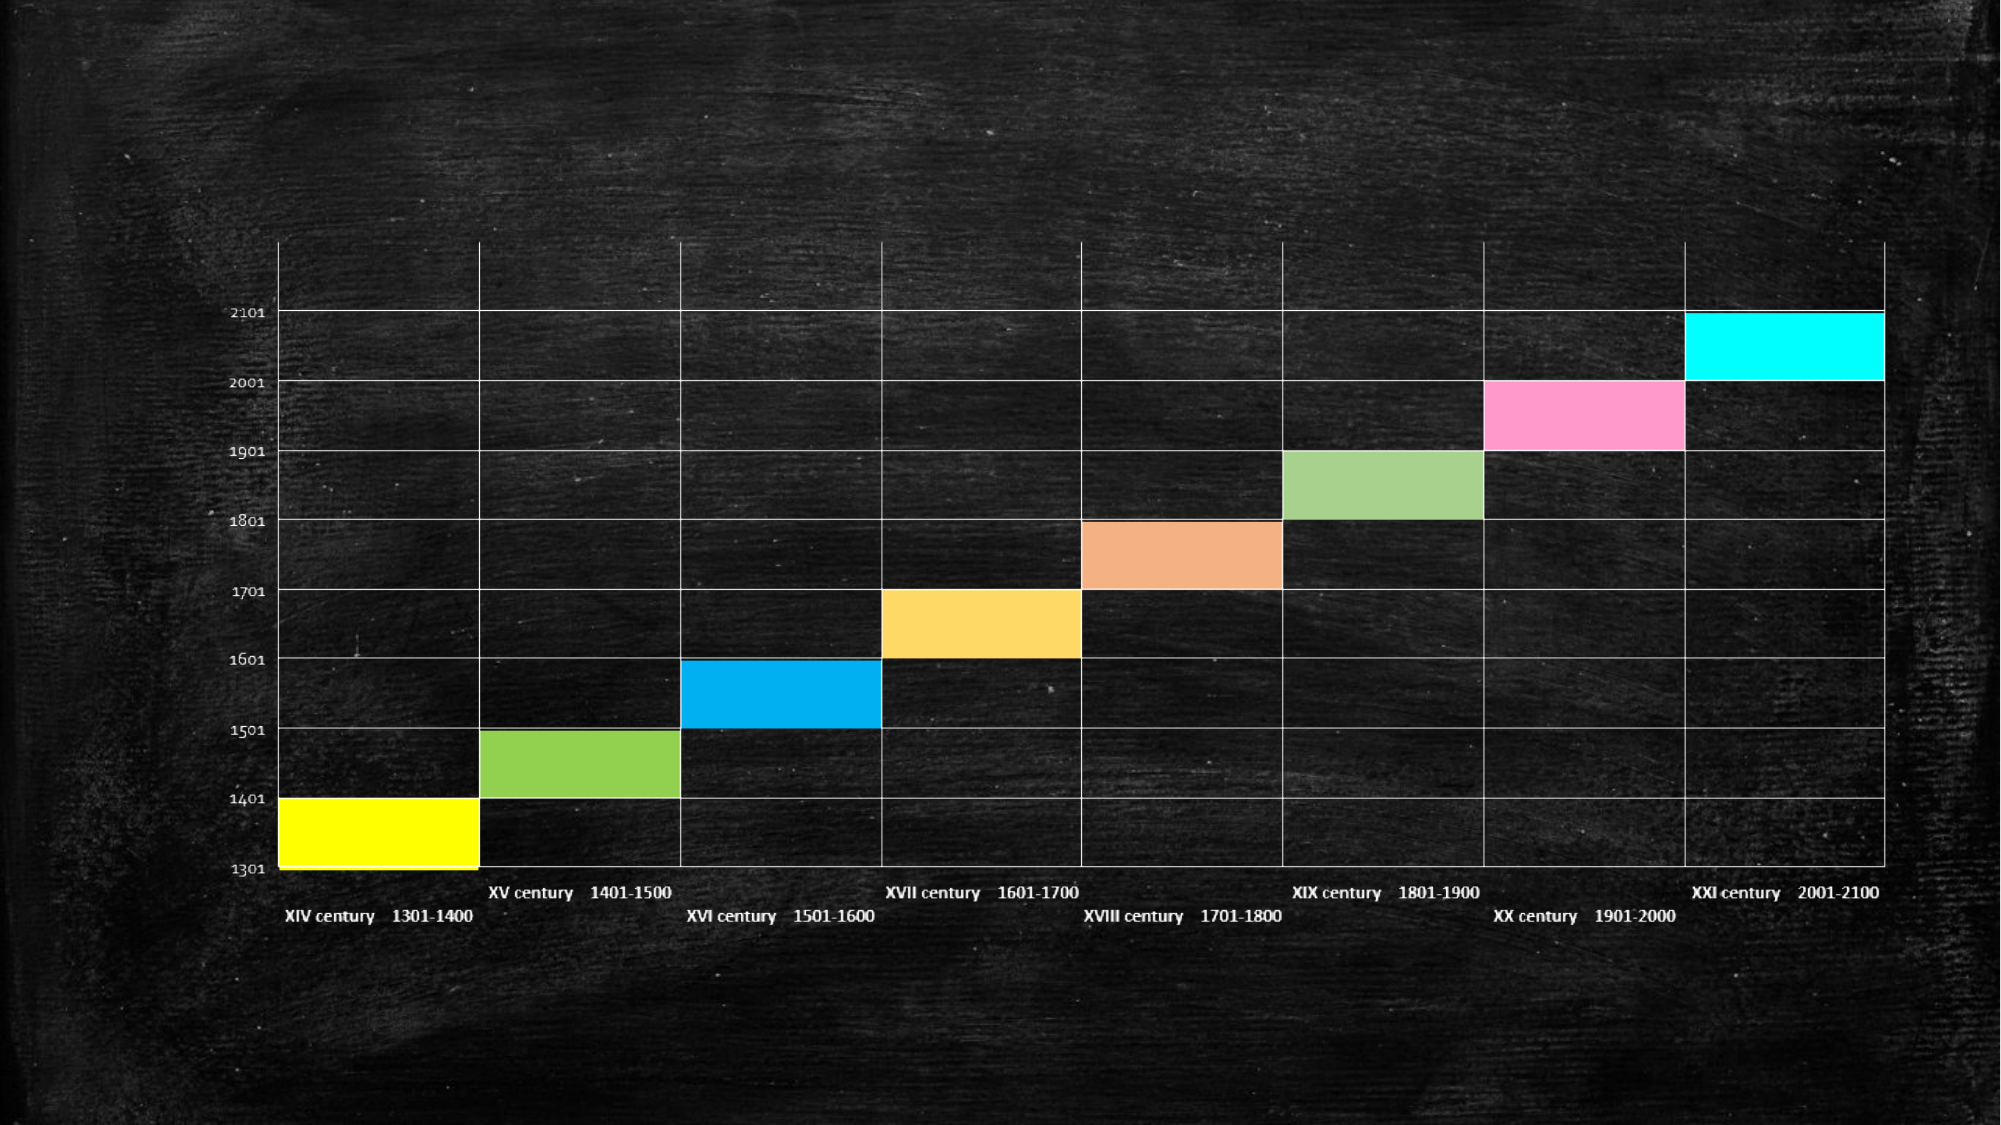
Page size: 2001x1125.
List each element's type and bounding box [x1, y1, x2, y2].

picture [217, 229, 1903, 941]
